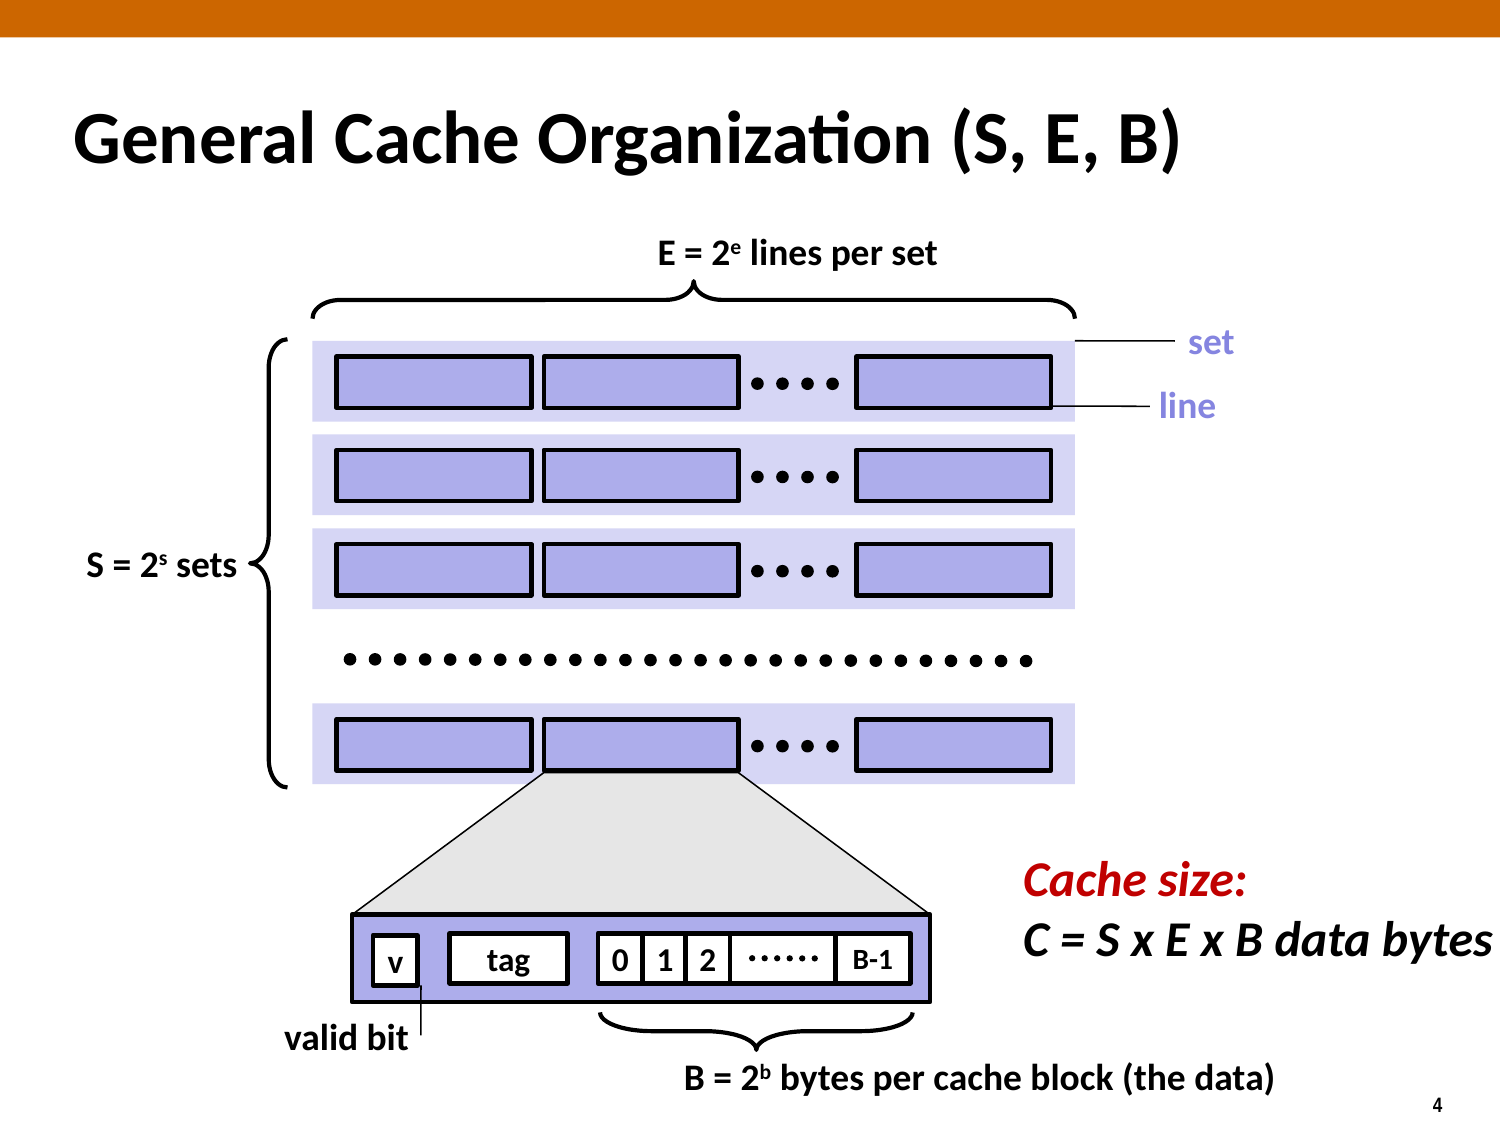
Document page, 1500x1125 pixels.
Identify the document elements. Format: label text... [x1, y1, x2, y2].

text_box [600, 1012, 913, 1045]
text_box v [372, 935, 418, 986]
text_box (i,*) [755, 960, 824, 964]
text_box 1 [642, 933, 685, 984]
text_box [730, 933, 836, 984]
text_box B = 2b bytes per cache block (the data) [669, 1045, 1292, 1106]
text_box Cache size: C = S x E x B data bytes [1008, 838, 1500, 974]
text_box set [1173, 309, 1250, 369]
text_box valid bit [269, 1005, 425, 1065]
text_box line [1143, 373, 1232, 434]
title General Cache Organization (S, E, B) [58, 71, 1305, 197]
text_box 2 [685, 933, 730, 984]
text_box tag [449, 933, 568, 984]
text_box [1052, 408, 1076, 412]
text_box E = 2e lines per set [642, 220, 954, 281]
text_box S = 2s sets [71, 532, 253, 592]
text_box [312, 281, 1075, 319]
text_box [312, 528, 1076, 610]
text_box 0 [597, 933, 642, 984]
text_box [352, 793, 930, 914]
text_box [312, 434, 1076, 516]
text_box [312, 340, 1076, 422]
text_box B-1 [836, 933, 911, 984]
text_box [312, 703, 1076, 785]
text_box [253, 339, 288, 788]
text_box [352, 914, 931, 1002]
